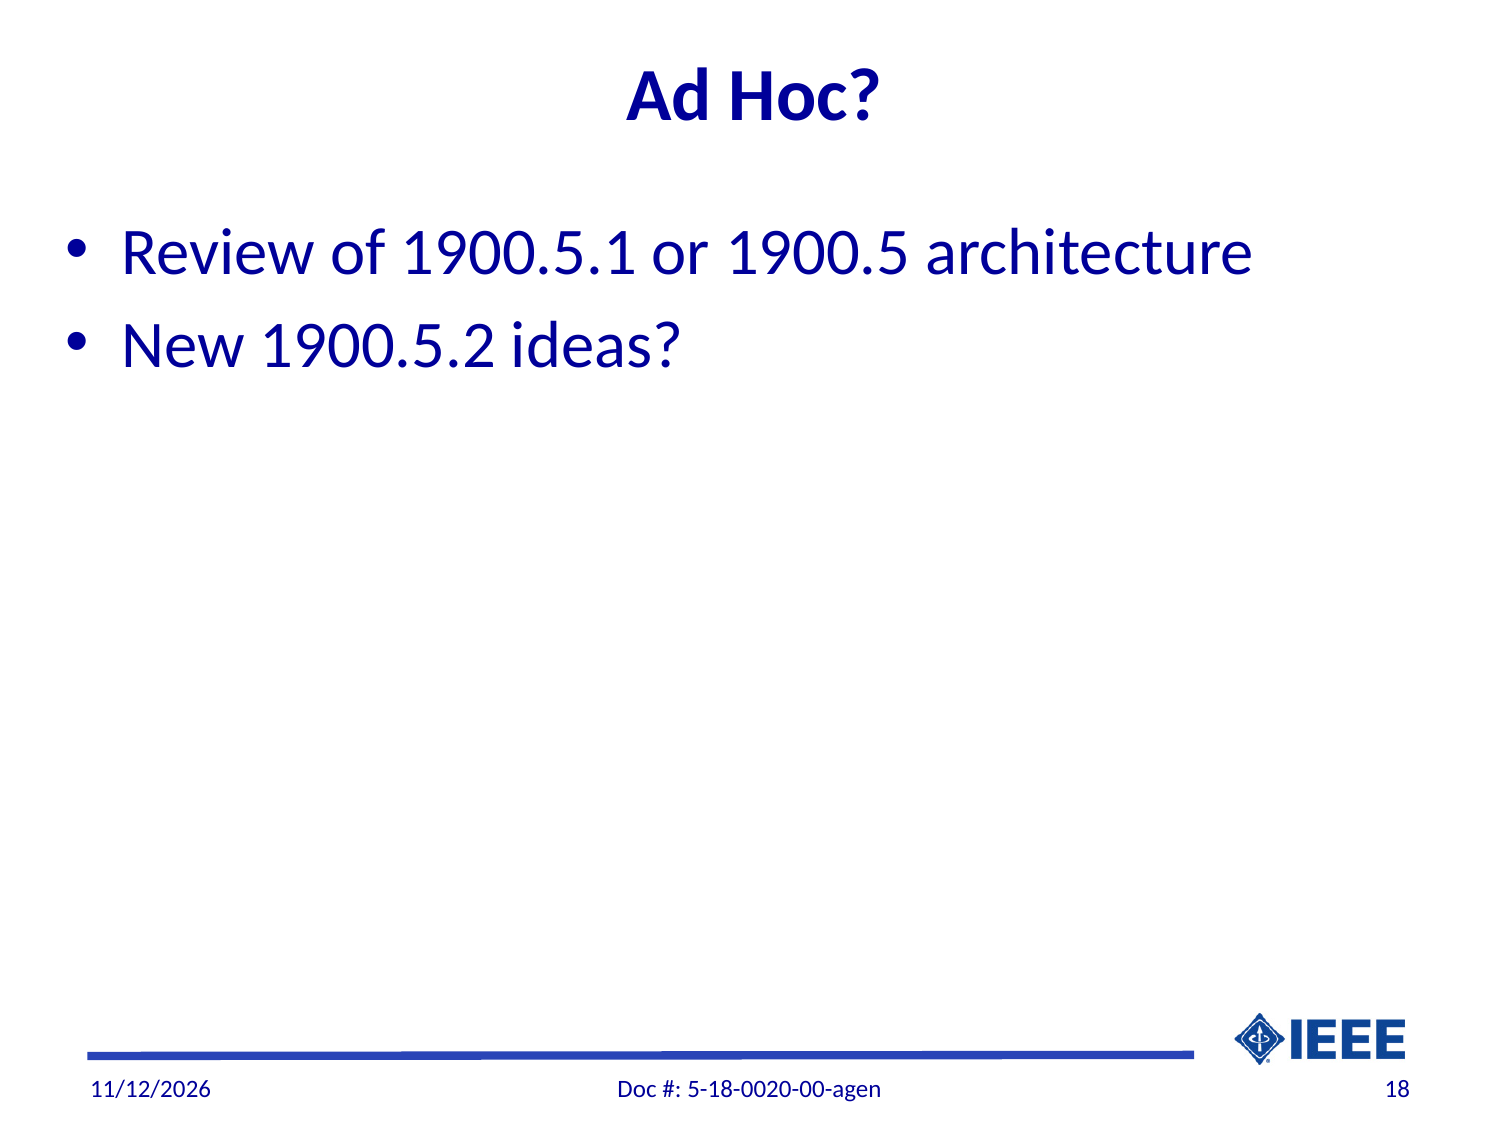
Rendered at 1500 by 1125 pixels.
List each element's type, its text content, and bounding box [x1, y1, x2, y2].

footer Doc #: 5-18-0020-00-agen [512, 1057, 988, 1118]
slide_number 18 [1074, 1057, 1425, 1118]
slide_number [75, 1057, 425, 1118]
title Ad Hoc? [79, 0, 1430, 184]
list Review of 1900.5.1 or 1900.5 architecture New 1900.5.2 ideas? [50, 200, 1400, 943]
picture [1231, 1011, 1406, 1057]
